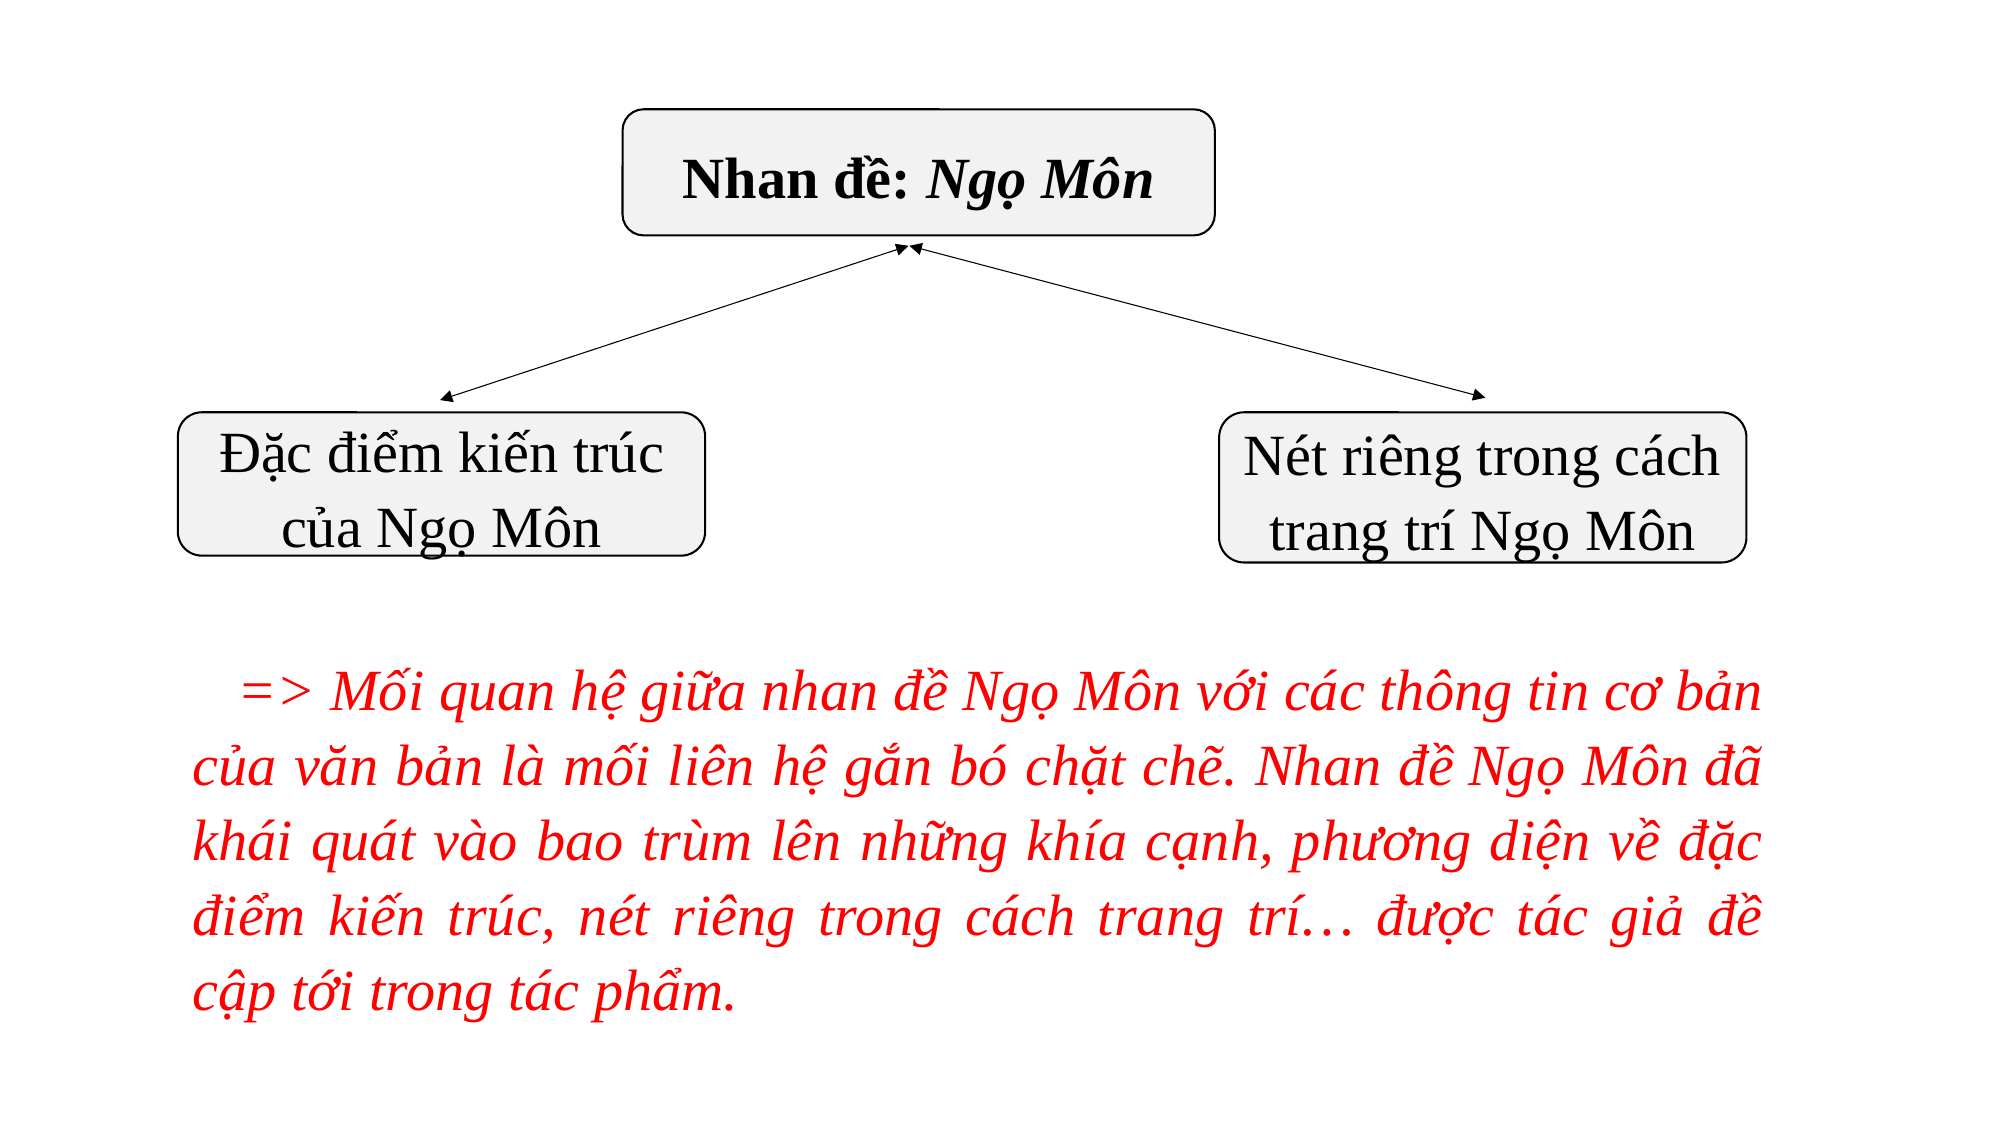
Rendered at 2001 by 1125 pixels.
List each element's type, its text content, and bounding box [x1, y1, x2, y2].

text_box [177, 109, 1747, 563]
text_box => Mối quan hệ giữa nhan đề Ngọ Môn với các thông tin cơ bản của văn bản là mối liên hệ gắn bó chặt chẽ. Nhan đề Ngọ Môn đã khái quát vào bao trùm lên những khía cạnh, phương diện về đặc điểm kiến trúc, nét riêng trong cách trang trí… được tác giả đề cập tới trong tác phẩm. [177, 640, 1779, 1030]
